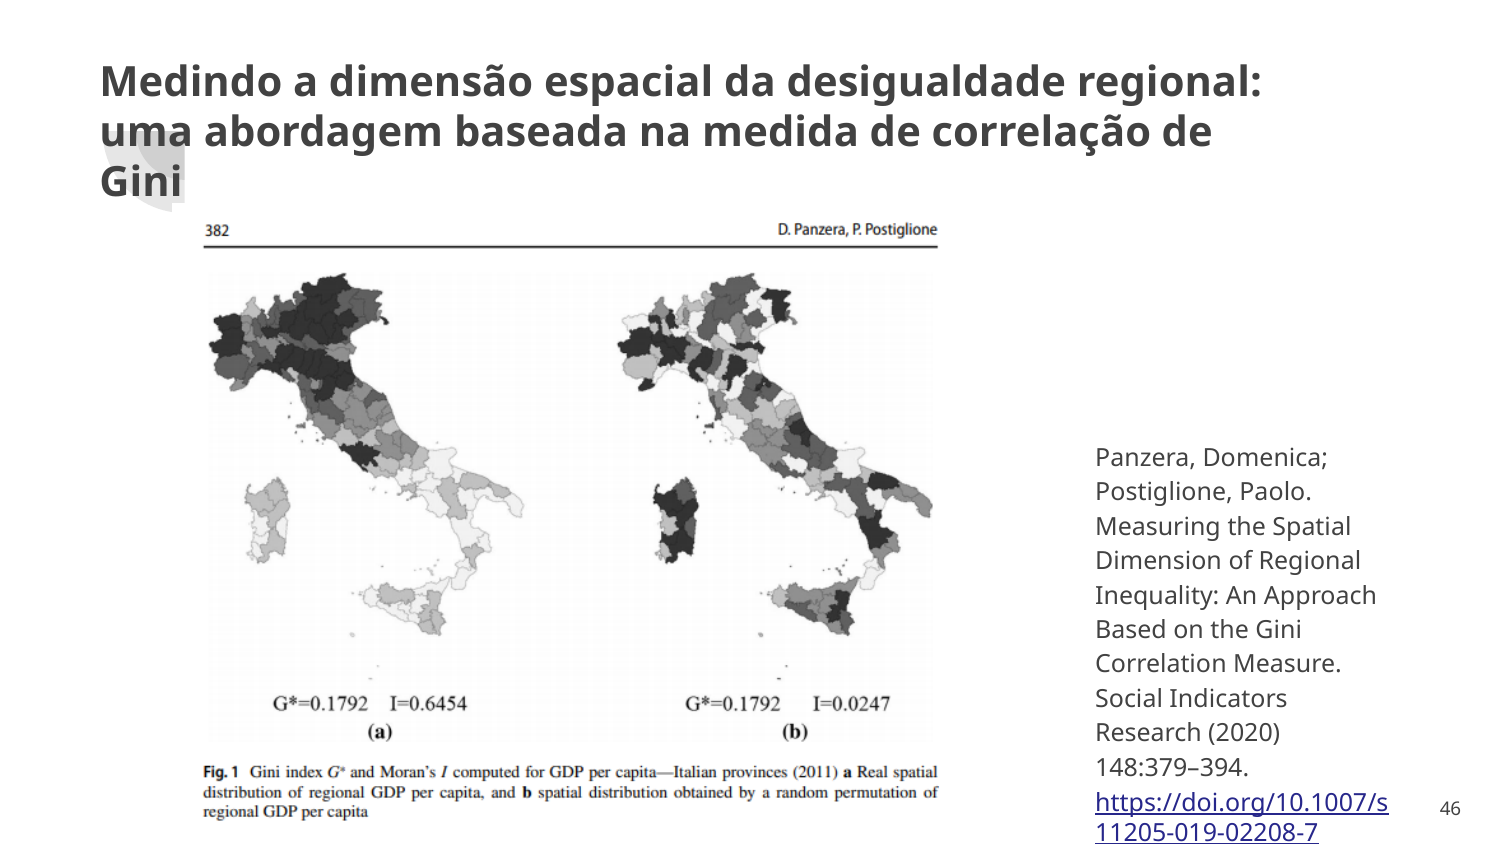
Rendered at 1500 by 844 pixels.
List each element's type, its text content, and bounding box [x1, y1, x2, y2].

picture [172, 203, 976, 836]
list Panzera, Domenica; Postiglione, Paolo. Measuring the Spatial Dimension of Regional Inequality: An Approach Based on the Gini Correlation Measure. Social Indicators Research (2020) 148:379–394. https://doi.org/10.1007/s11205-019-02208-7 [1080, 421, 1407, 831]
slide_number ‹#› [1386, 777, 1477, 842]
title Medindo a dimensão espacial da desigualdade regional: uma abordagem baseada na medida de correlação de Gini [84, 39, 1286, 204]
